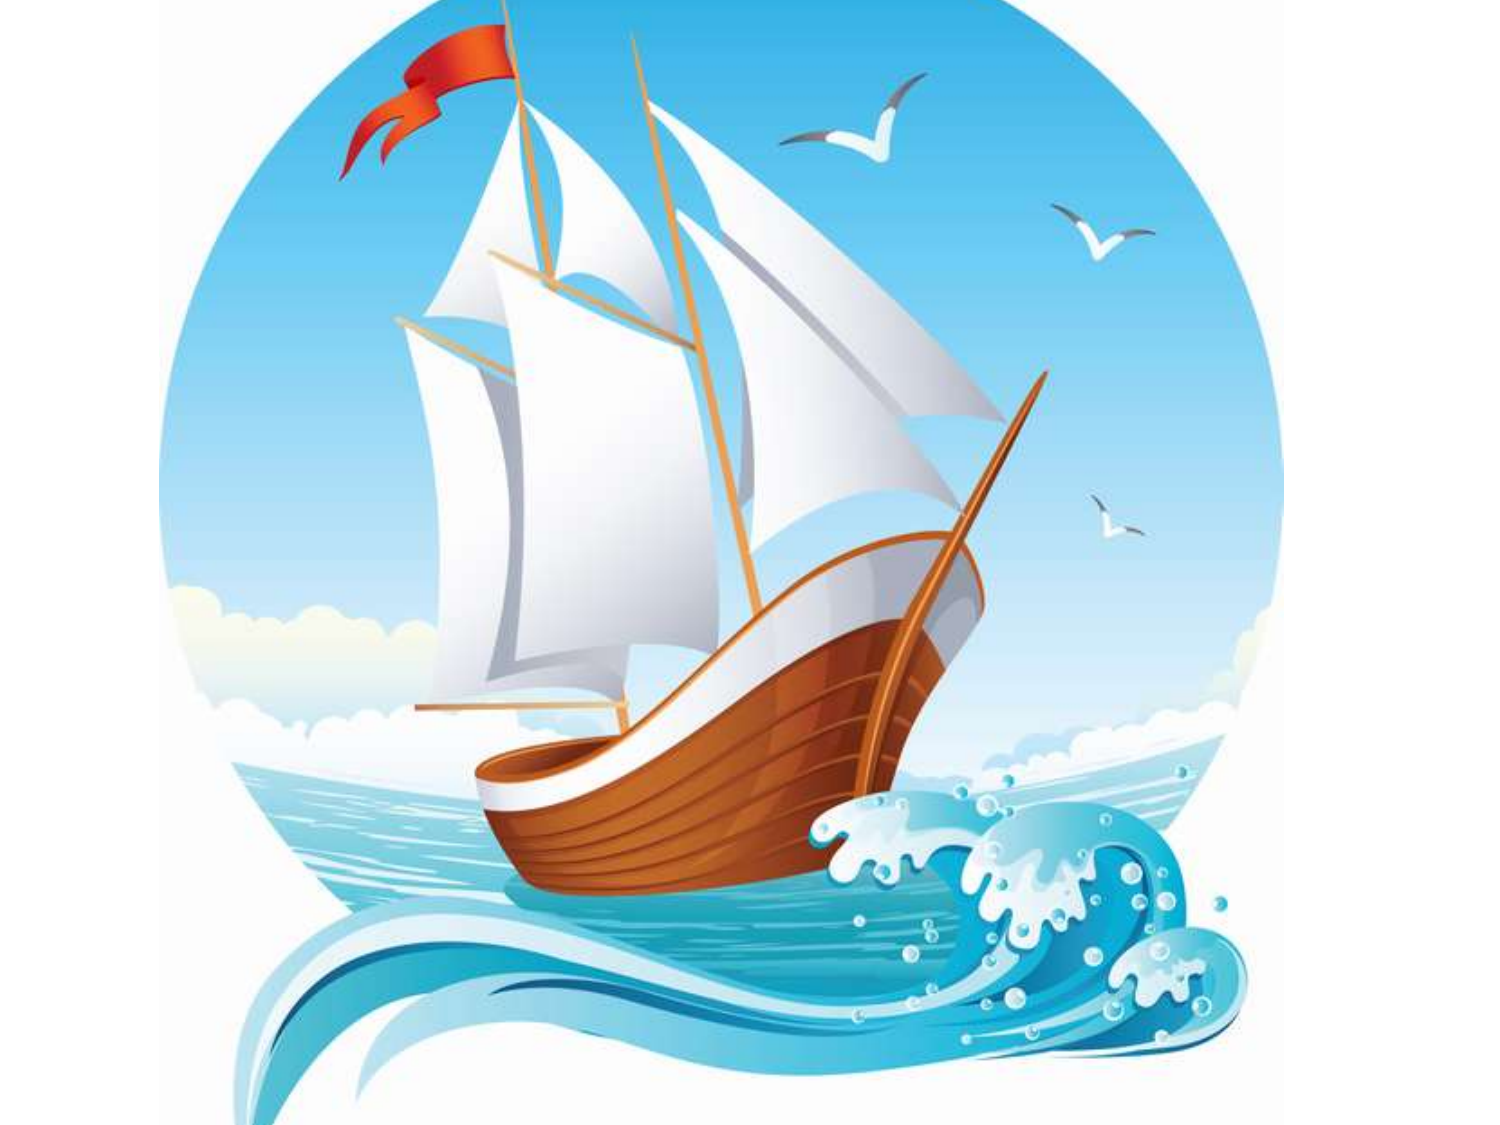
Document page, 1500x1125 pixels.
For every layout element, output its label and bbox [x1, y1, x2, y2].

picture [159, 0, 1285, 1125]
